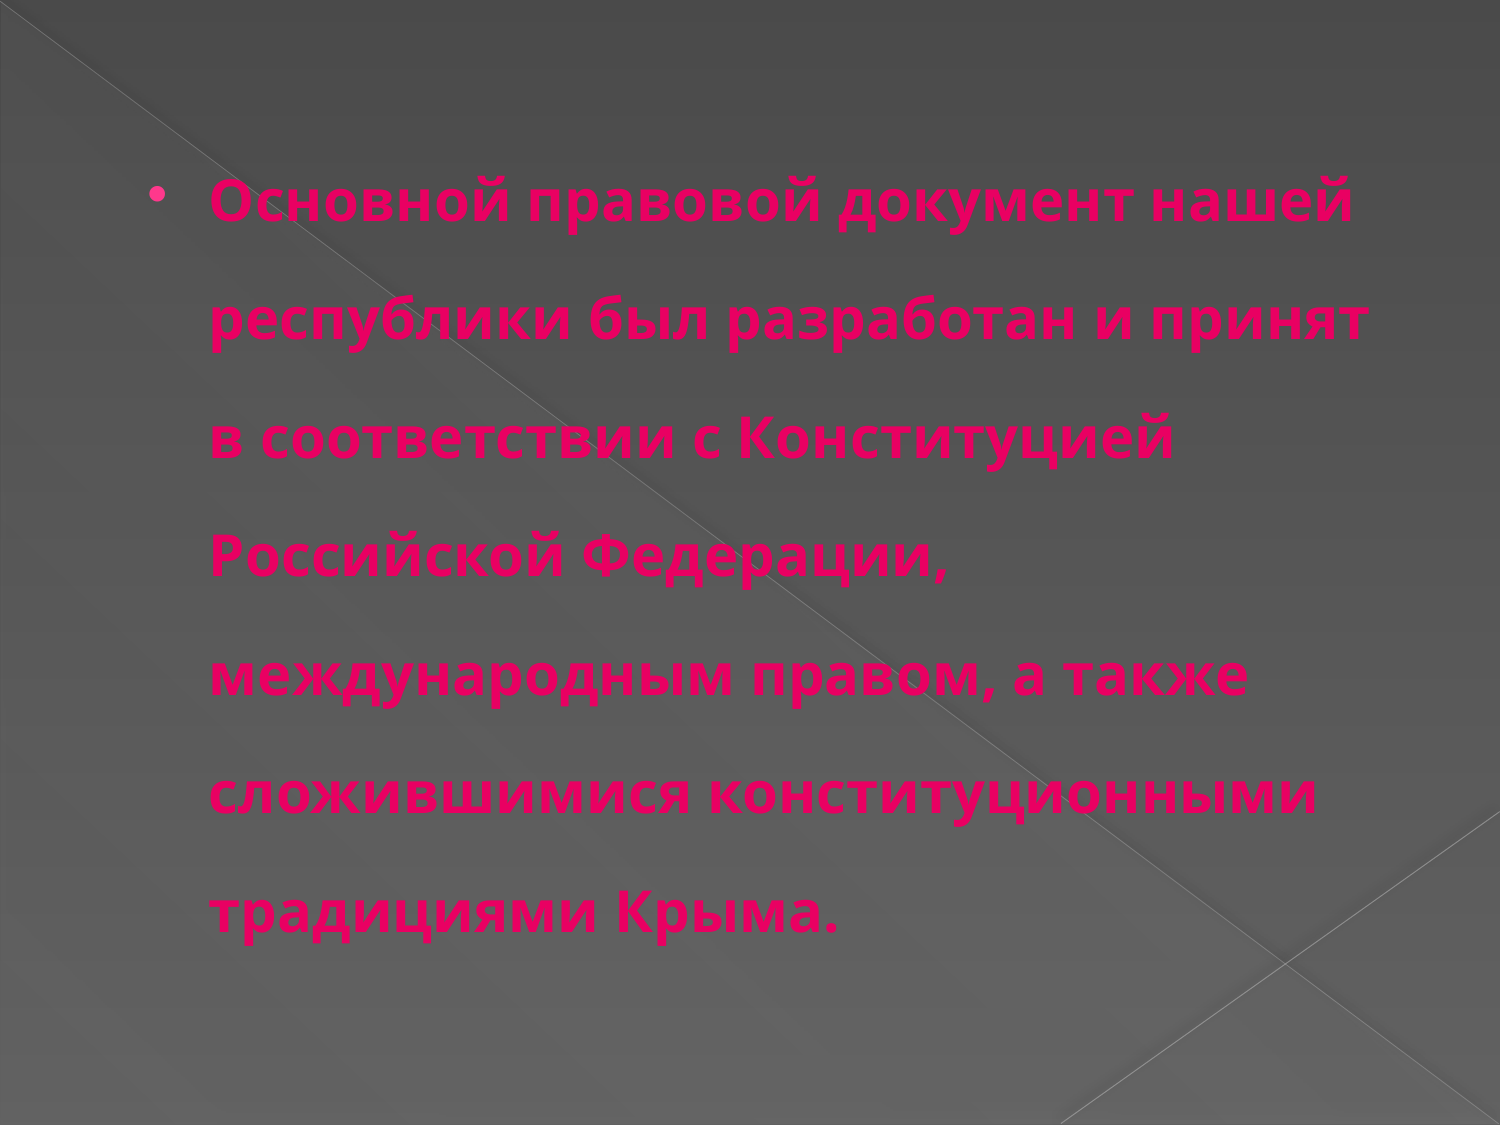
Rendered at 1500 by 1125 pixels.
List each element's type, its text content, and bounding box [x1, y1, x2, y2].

list Основной правовой документ нашей республики был разработан и принят в соответствии с Конституцией Российской Федерации, международным правом, а также сложившимися конституционными традициями Крыма. [125, 112, 1424, 976]
